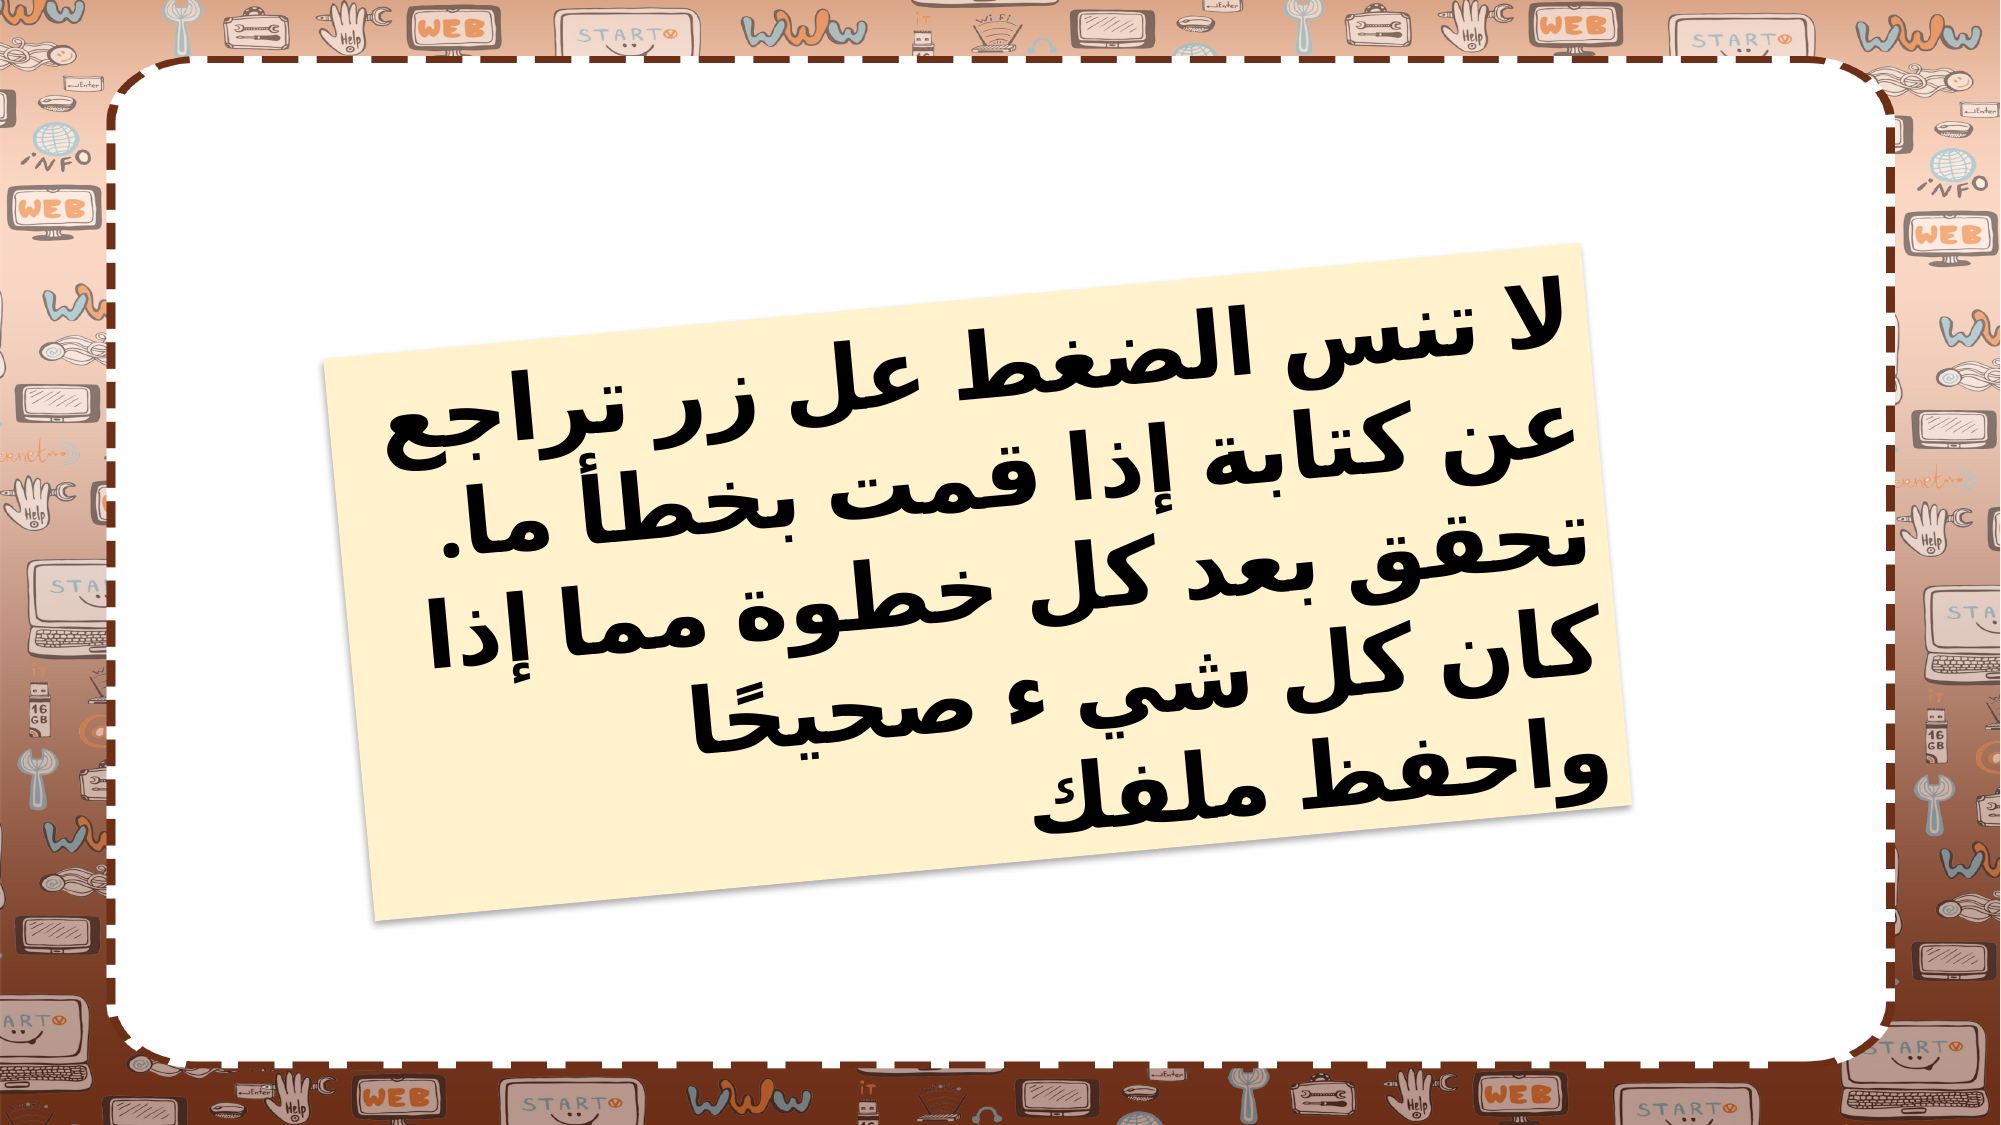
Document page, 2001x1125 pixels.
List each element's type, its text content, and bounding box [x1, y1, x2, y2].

picture [0, 0, 2001, 1125]
text_box لا تنس الضغط عل زر تراجع عن كتابة إذا قمت بخطأ ما. تحقق بعد كل خطوة مما إذا كان كل شي ء صحيحًا واحفظ ملفك [323, 242, 1633, 922]
